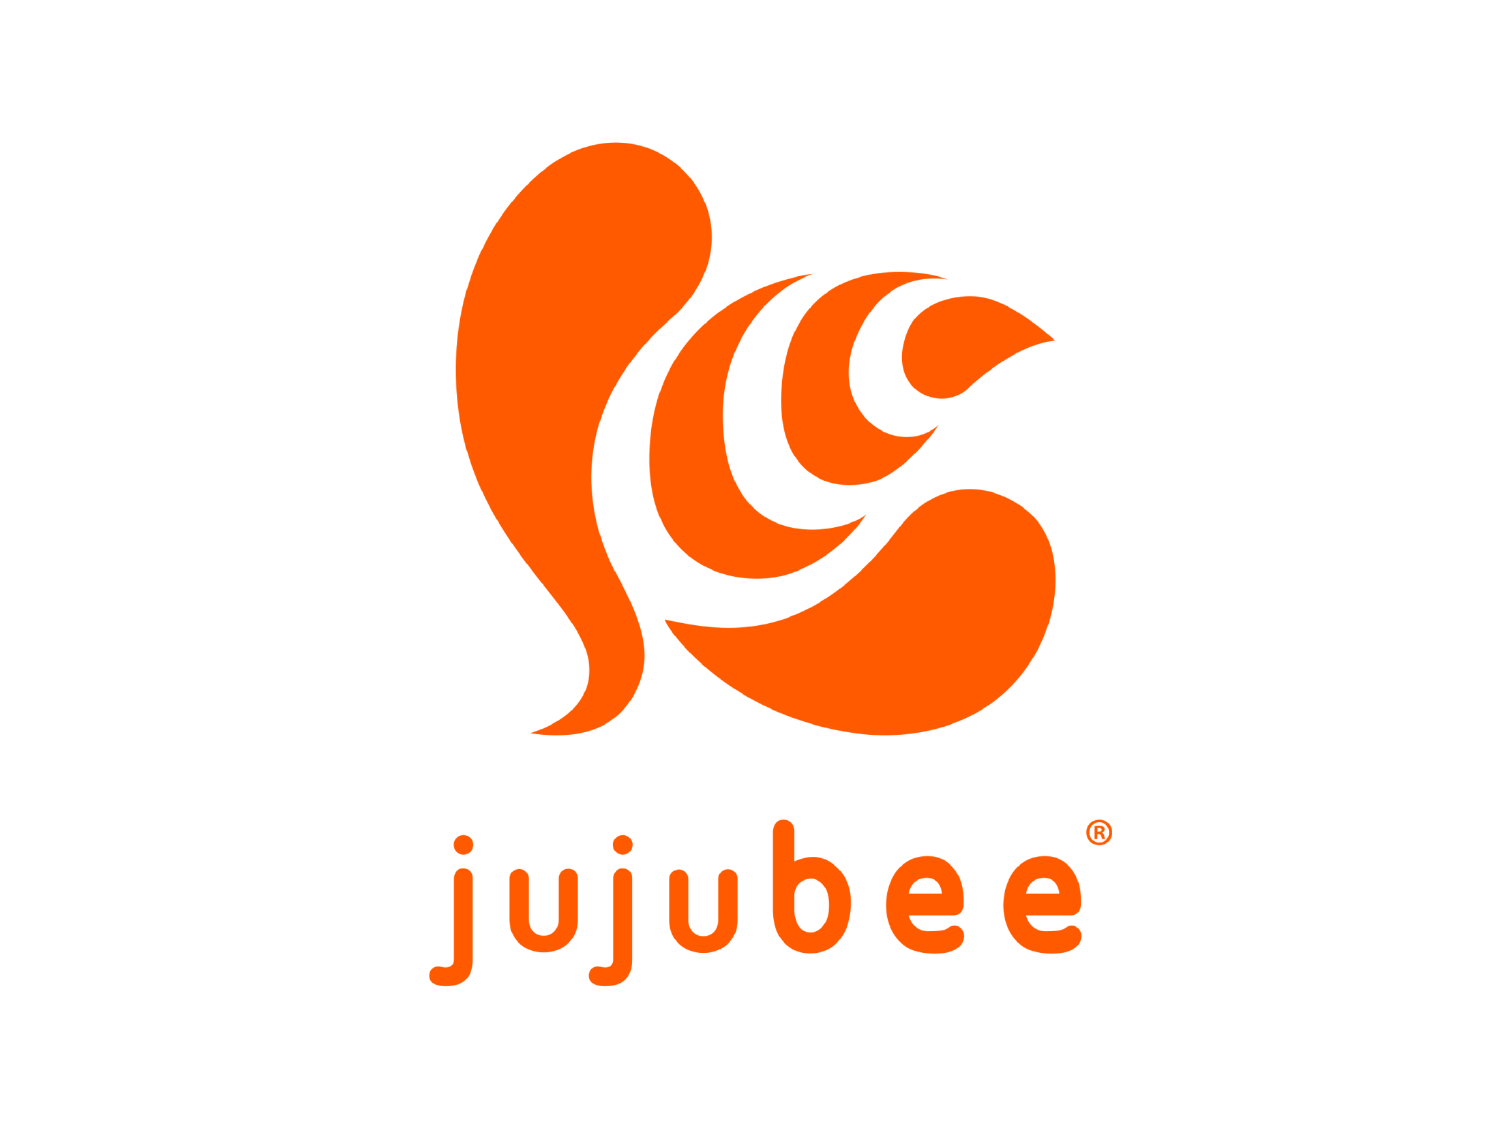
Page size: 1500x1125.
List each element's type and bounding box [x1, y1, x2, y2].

picture [228, 136, 1272, 988]
